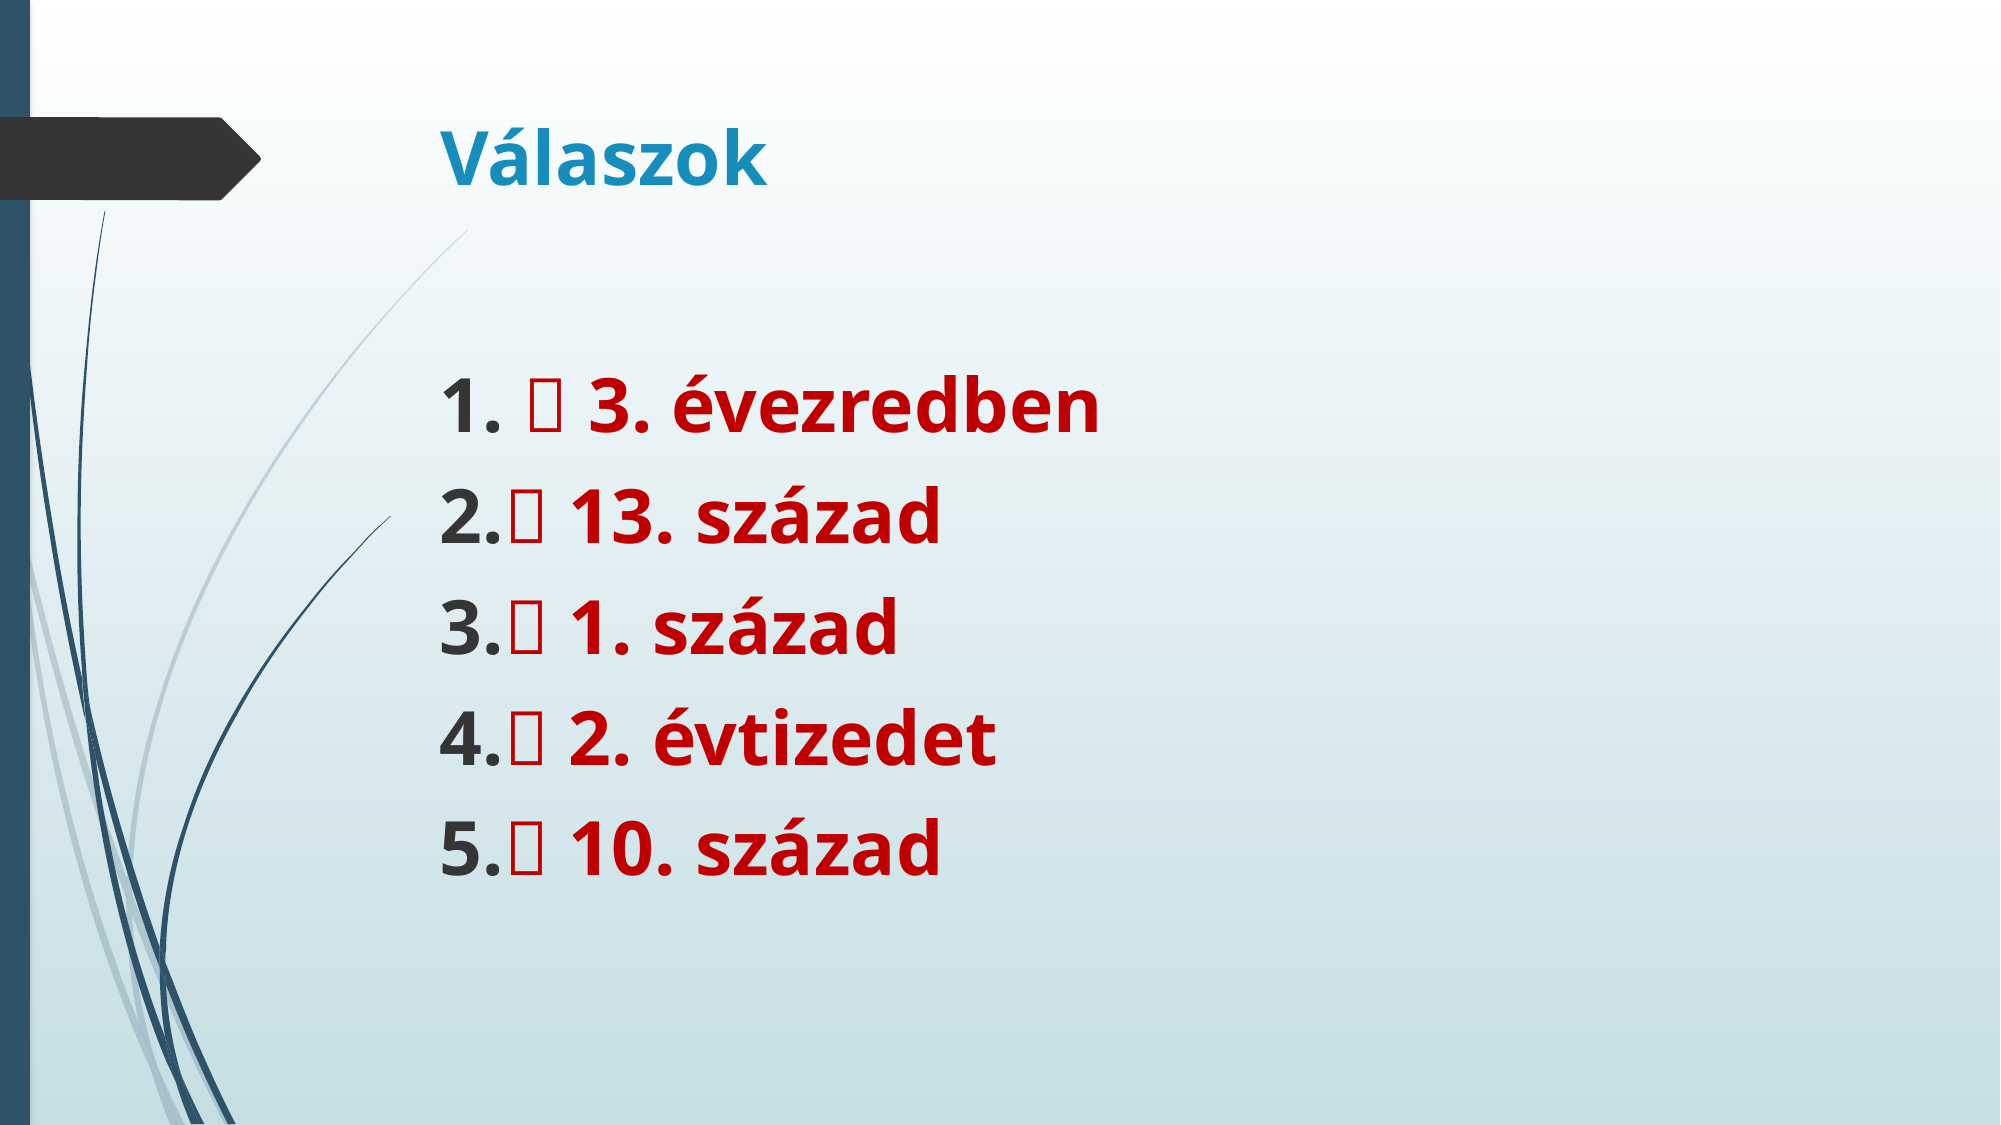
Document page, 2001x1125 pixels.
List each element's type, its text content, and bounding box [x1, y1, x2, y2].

title Válaszok [425, 102, 1888, 313]
list  3. évezredben  13. század  1. század  2. évtizedet  10. század [424, 350, 1888, 970]
